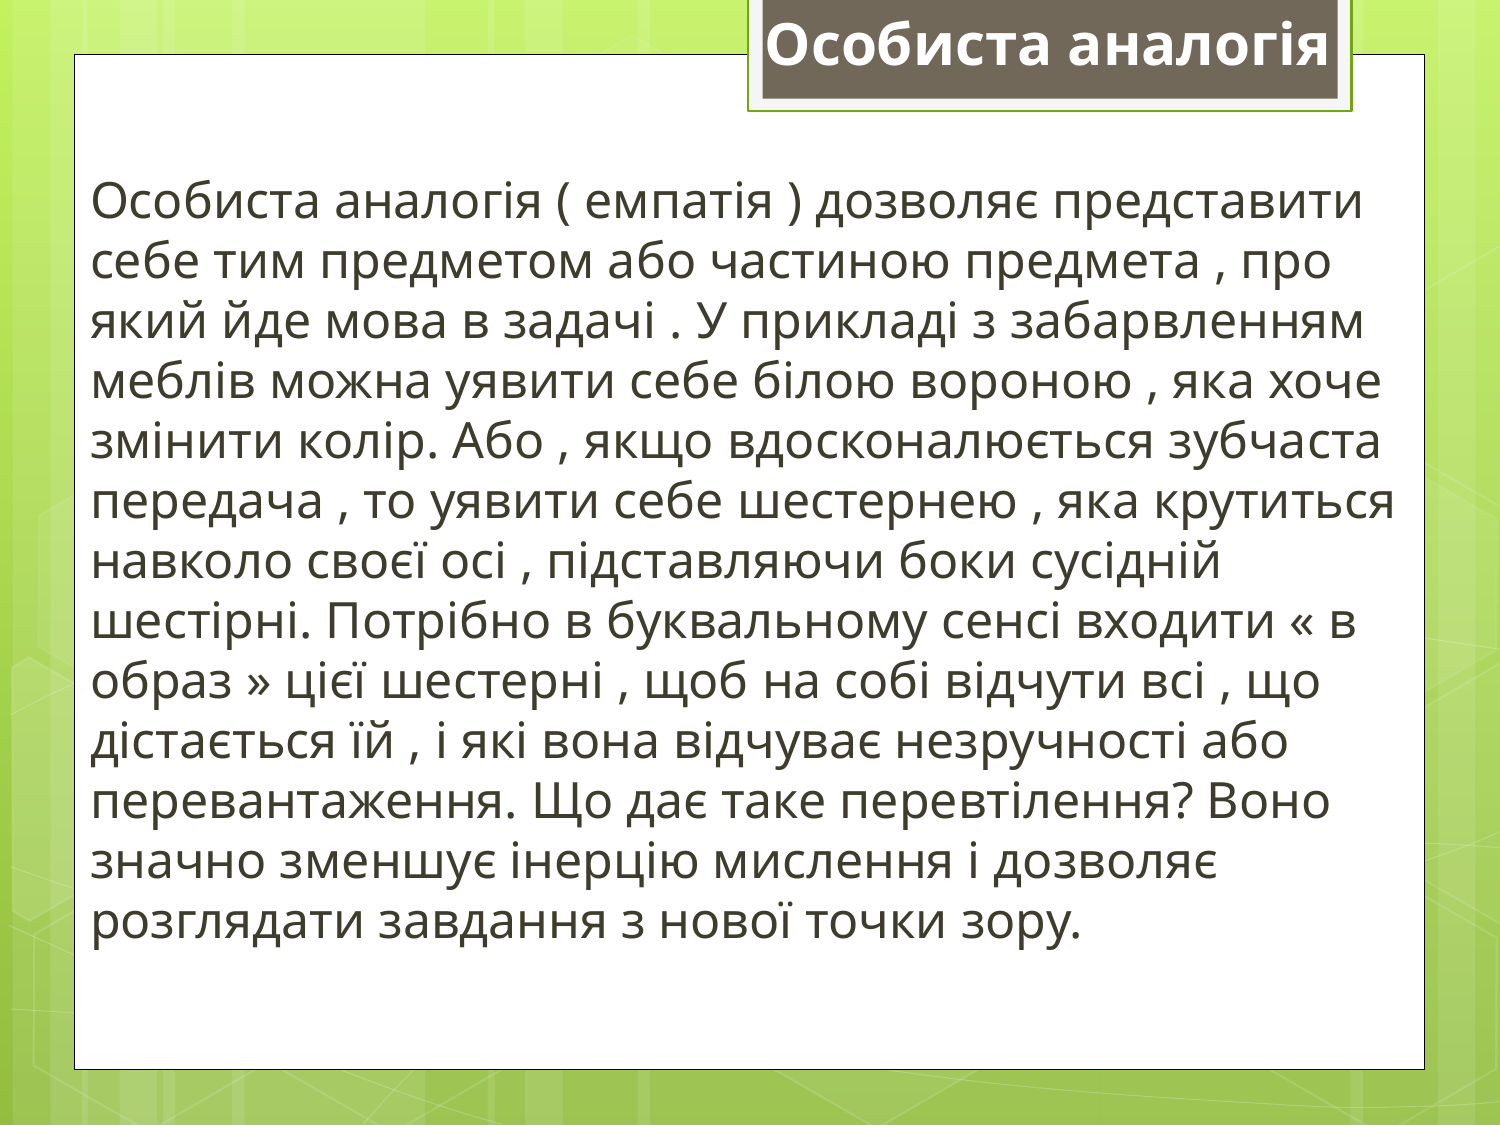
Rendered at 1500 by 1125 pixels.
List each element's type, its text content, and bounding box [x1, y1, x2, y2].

list Особиста аналогія ( емпатія ) дозволяє представити себе тим предметом або частиною предмета , про який йде мова в задачі . У прикладі з забарвленням меблів можна уявити себе білою вороною , яка хоче змінити колір. Або , якщо вдосконалюється зубчаста передача , то уявити себе шестернею , яка крутиться навколо своєї осі , підставляючи боки сусідній шестірні. Потрібно в буквальному сенсі входити « в образ » цієї шестерні , щоб на собі відчути всі , що дістається їй , і які вона відчуває незручності або перевантаження. Що дає таке перевтілення? Воно значно зменшує інерцію мислення і дозволяє розглядати завдання з нової точки зору. [75, 160, 1425, 1047]
text_box Особиста аналогія [750, 0, 1353, 85]
